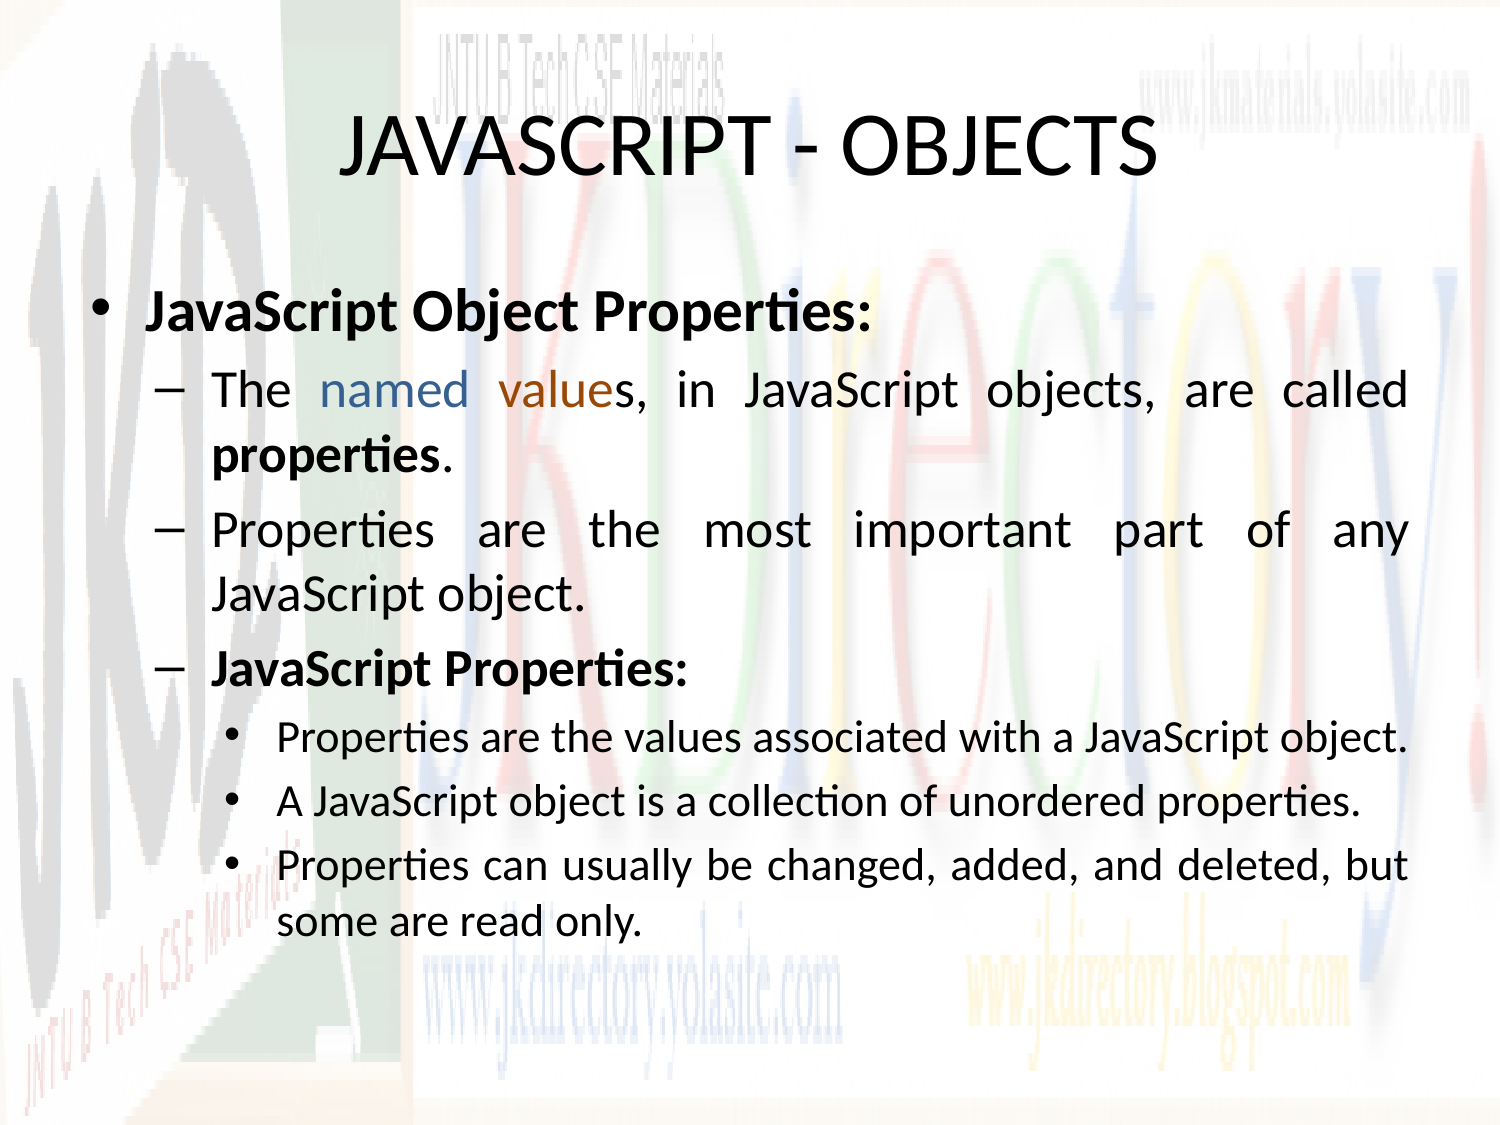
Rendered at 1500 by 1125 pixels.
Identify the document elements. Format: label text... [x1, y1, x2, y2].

title JAVASCRIPT - OBJECTS [75, 45, 1425, 233]
list JavaScript Object Properties: The named values, in JavaScript objects, are called properties. Properties are the most important part of any JavaScript object. JavaScript Properties: Properties are the values associated with a JavaScript object. A JavaScript object is a collection of unordered properties. Properties can usually be changed, added, and deleted, but some are read only. [75, 262, 1425, 1005]
